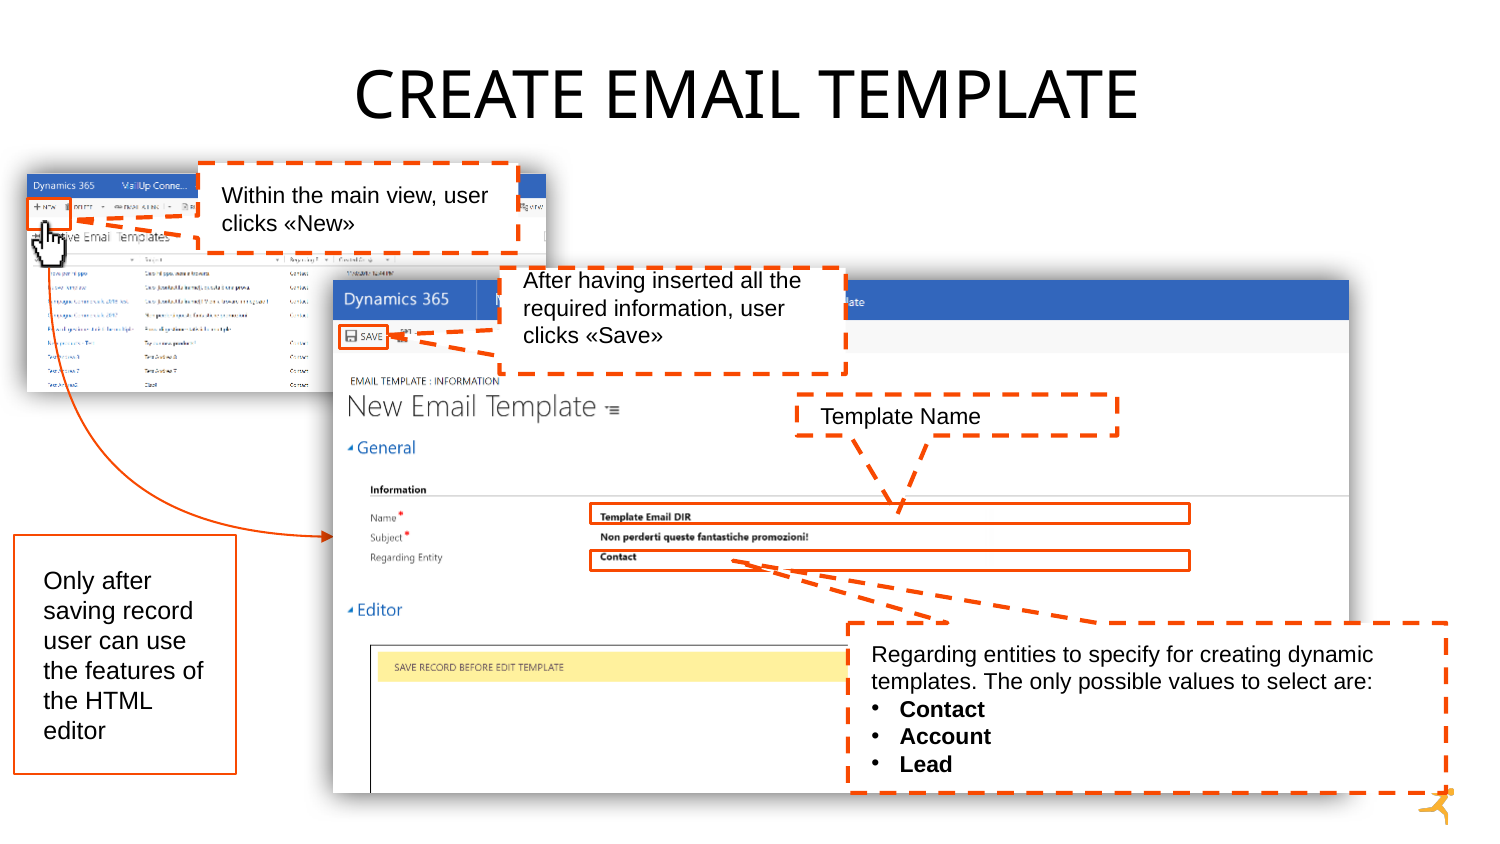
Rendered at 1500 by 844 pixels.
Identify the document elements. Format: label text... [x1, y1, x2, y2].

text_box Within the main view, user clicks «New» [198, 160, 521, 172]
text_box After having inserted all the required information, user clicks «Save» [549, 265, 848, 278]
picture [27, 173, 1349, 794]
text_box Only after saving record user can use the features of the HTML editor [13, 535, 237, 774]
title Create email template [94, 66, 1402, 111]
text_box Regarding entities to specify for creating dynamic templates. The only possible values to select are: Contact Account Lead [1353, 620, 1449, 795]
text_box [56, 259, 327, 545]
